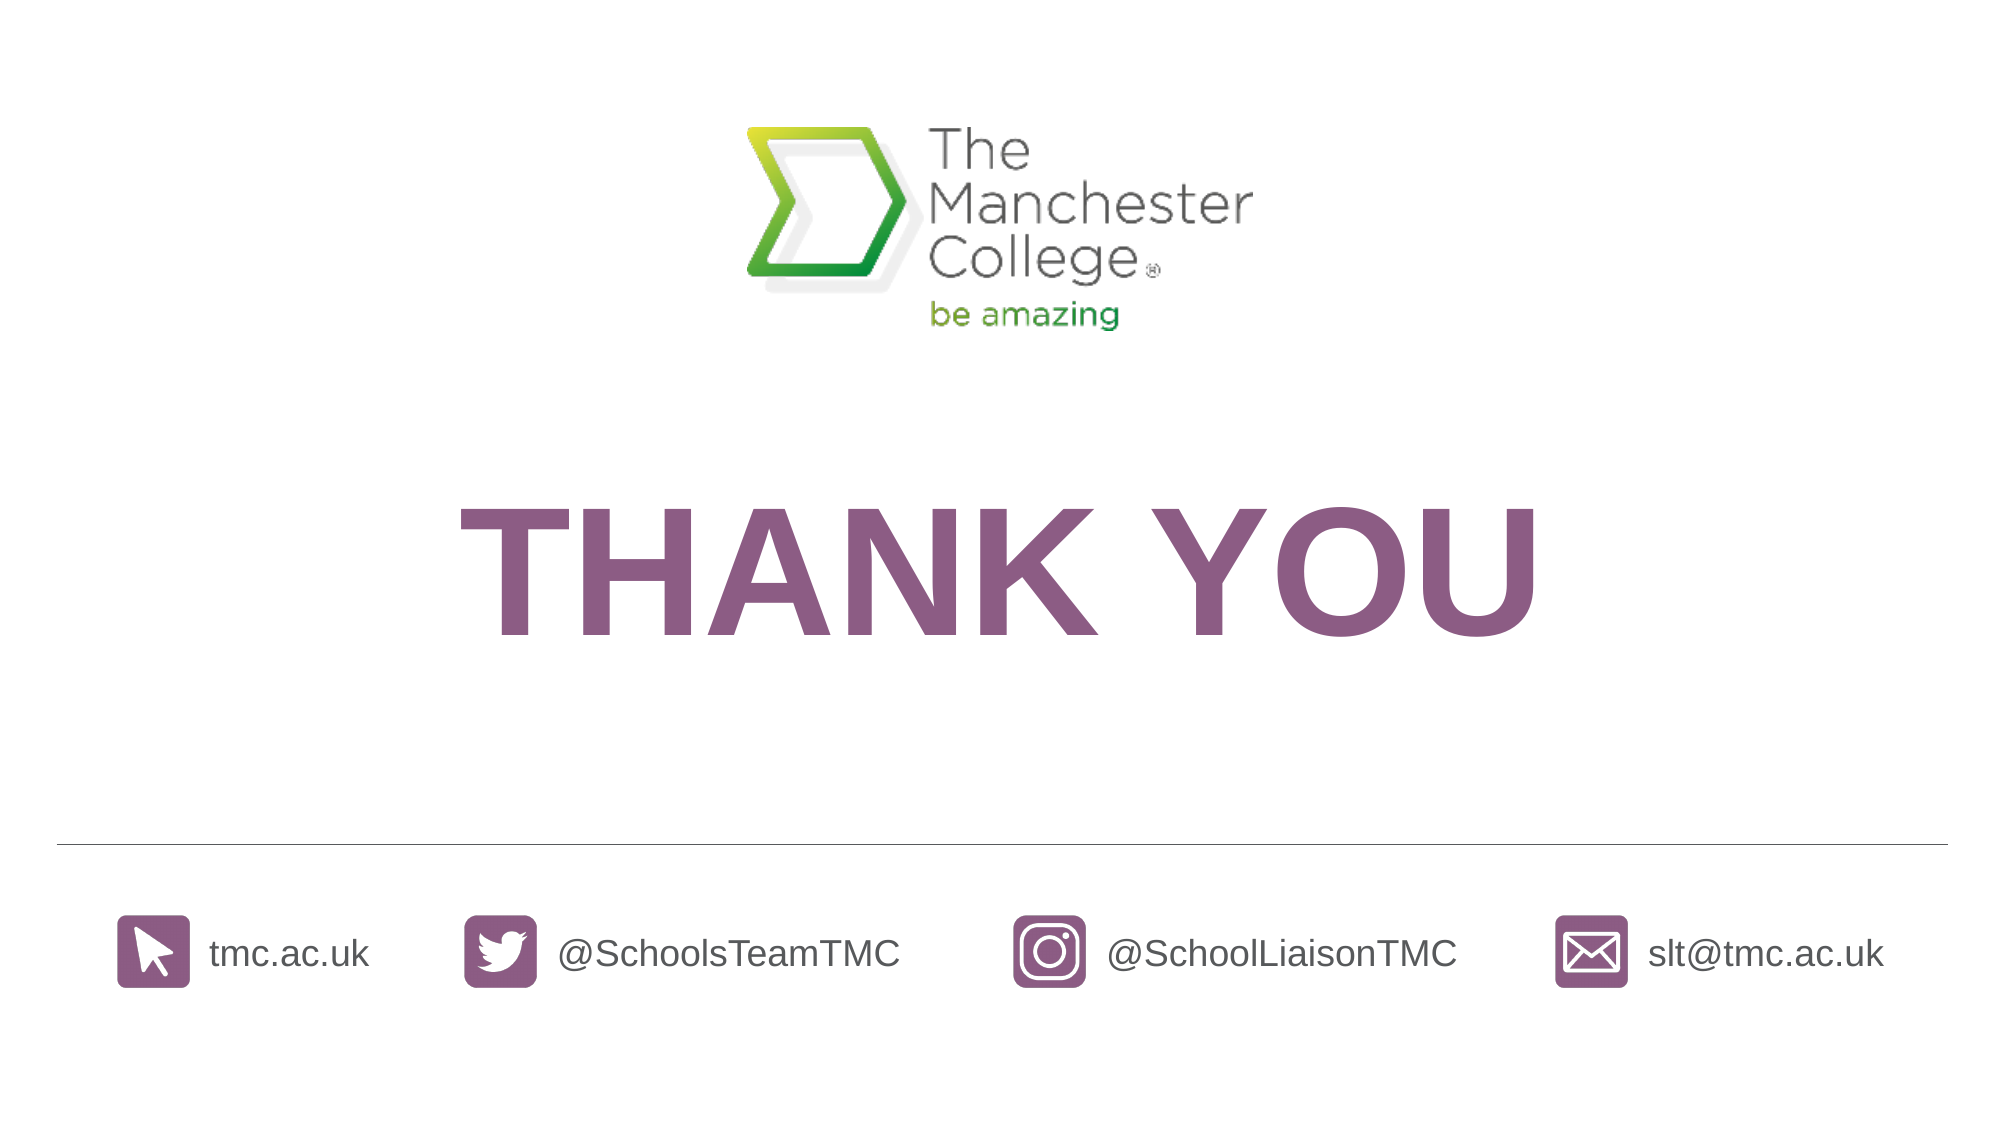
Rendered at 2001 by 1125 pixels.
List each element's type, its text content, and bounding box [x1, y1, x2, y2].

text_box @SchoolsTeamTMC [556, 917, 932, 986]
picture [747, 127, 1253, 331]
picture [1545, 905, 1638, 998]
picture [1003, 905, 1096, 998]
picture [107, 905, 200, 998]
text_box @SchoolLiaisonTMC [1106, 917, 1520, 986]
text_box tmc.ac.uk [209, 917, 406, 986]
title Thank you [56, 359, 1949, 766]
text_box slt@tmc.ac.uk [1648, 917, 1893, 986]
picture [454, 905, 547, 998]
